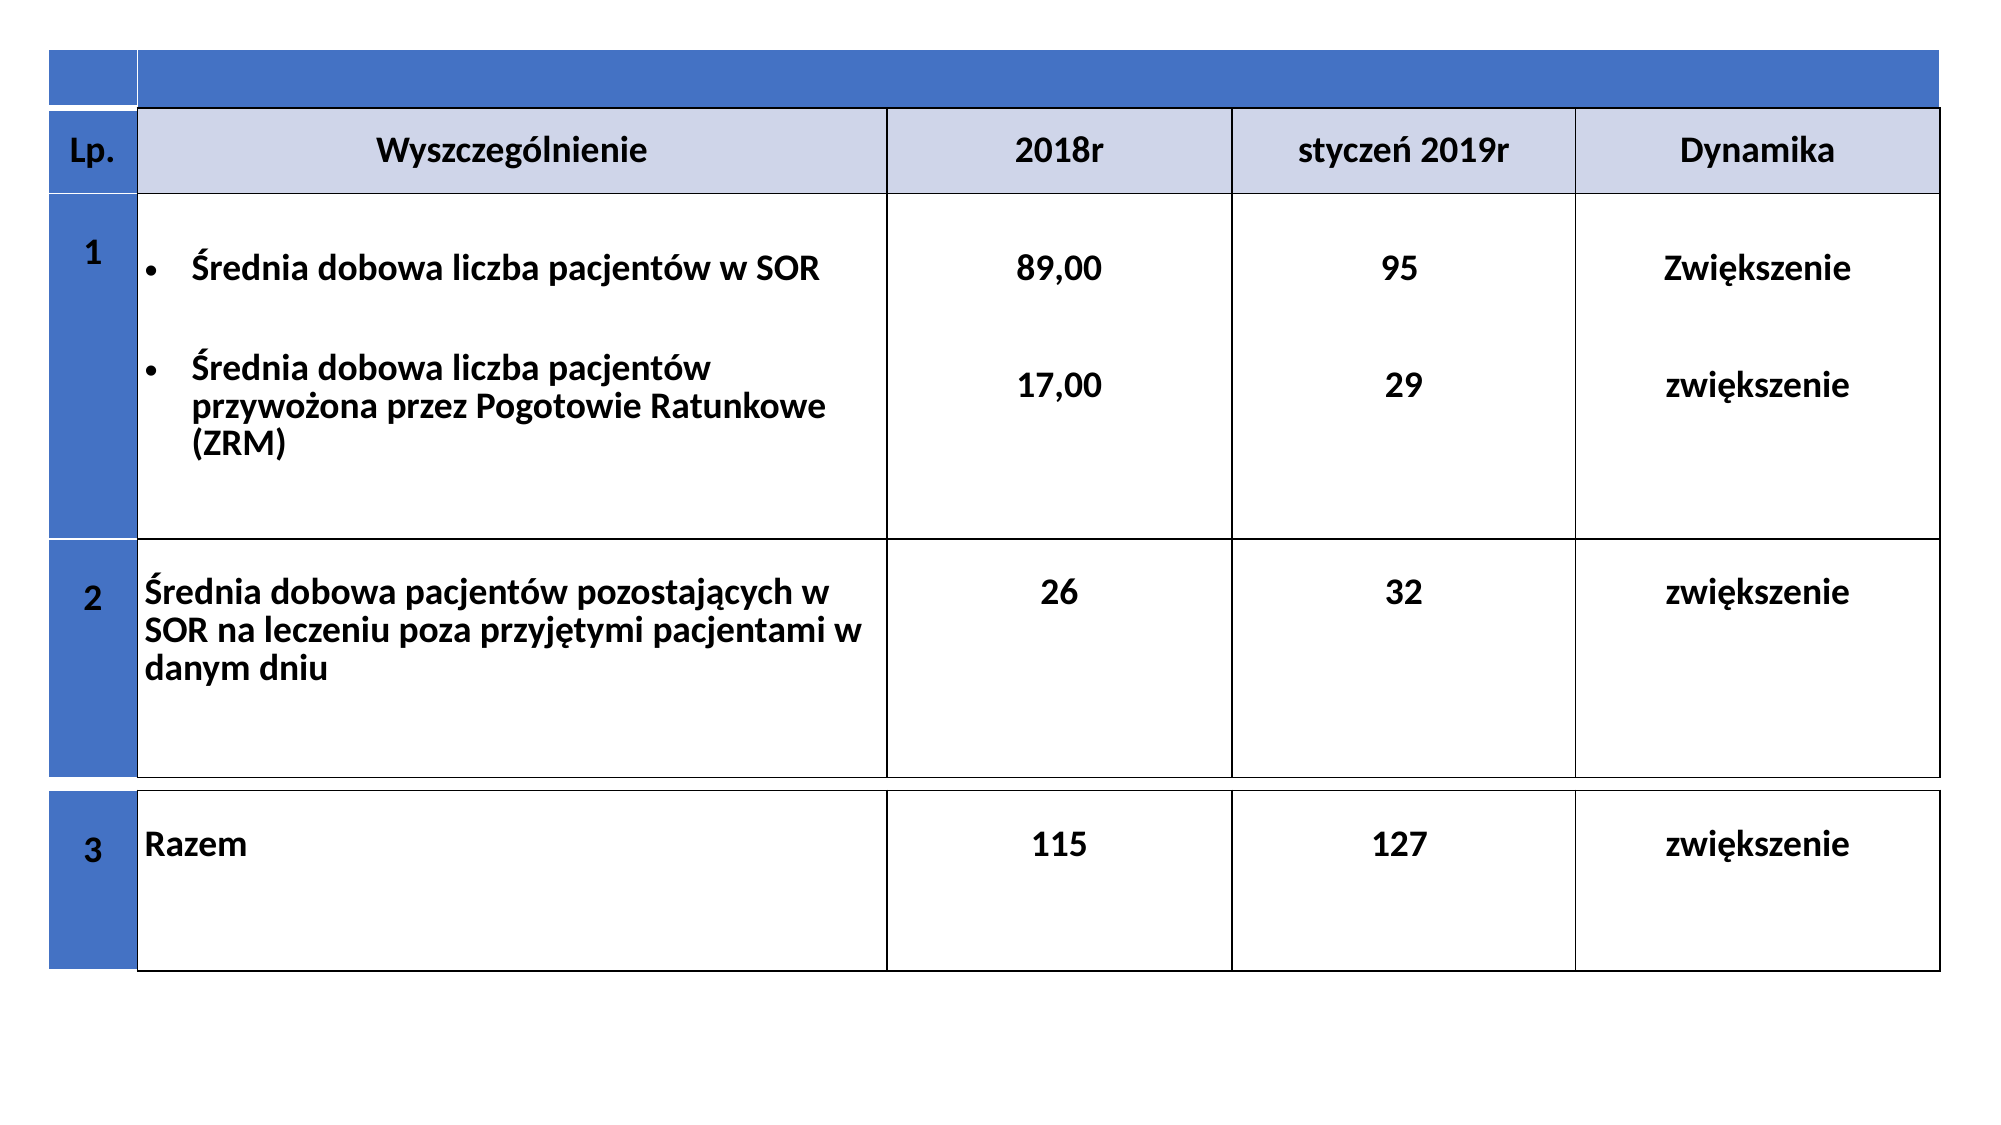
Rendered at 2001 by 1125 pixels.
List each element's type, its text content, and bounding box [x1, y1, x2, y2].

table_cell 95 29 [1233, 194, 1575, 538]
table_cell 89,00 17,00 [888, 194, 1231, 538]
table_cell 26 [888, 540, 1231, 777]
table_header [49, 50, 137, 105]
table_cell 1 [49, 194, 137, 538]
table_header zwiększenie [1576, 791, 1939, 970]
table_header Razem [138, 791, 886, 970]
table_cell Średnia dobowa pacjentów pozostających w SOR na leczeniu poza przyjętymi pacjentami w danym dniu [138, 540, 886, 777]
table_header 127 [1233, 791, 1575, 970]
table_cell 2018r [888, 109, 1231, 193]
table_cell styczeń 2019r [1233, 109, 1575, 193]
table_cell zwiększenie [1576, 540, 1939, 777]
table_header 3 [49, 791, 137, 969]
table_cell 2 [49, 540, 137, 777]
table_cell Średnia dobowa liczba pacjentów w SOR Średnia dobowa liczba pacjentów przywożona przez Pogotowie Ratunkowe (ZRM) [138, 194, 886, 538]
table_cell Lp. [49, 111, 137, 193]
table_cell Wyszczególnienie [138, 109, 886, 193]
table_header 115 [888, 791, 1231, 970]
table_cell Dynamika [1576, 109, 1939, 193]
table_cell 32 [1233, 540, 1575, 777]
table_cell Zwiększenie zwiększenie [1576, 194, 1939, 538]
table_header [138, 50, 1939, 107]
